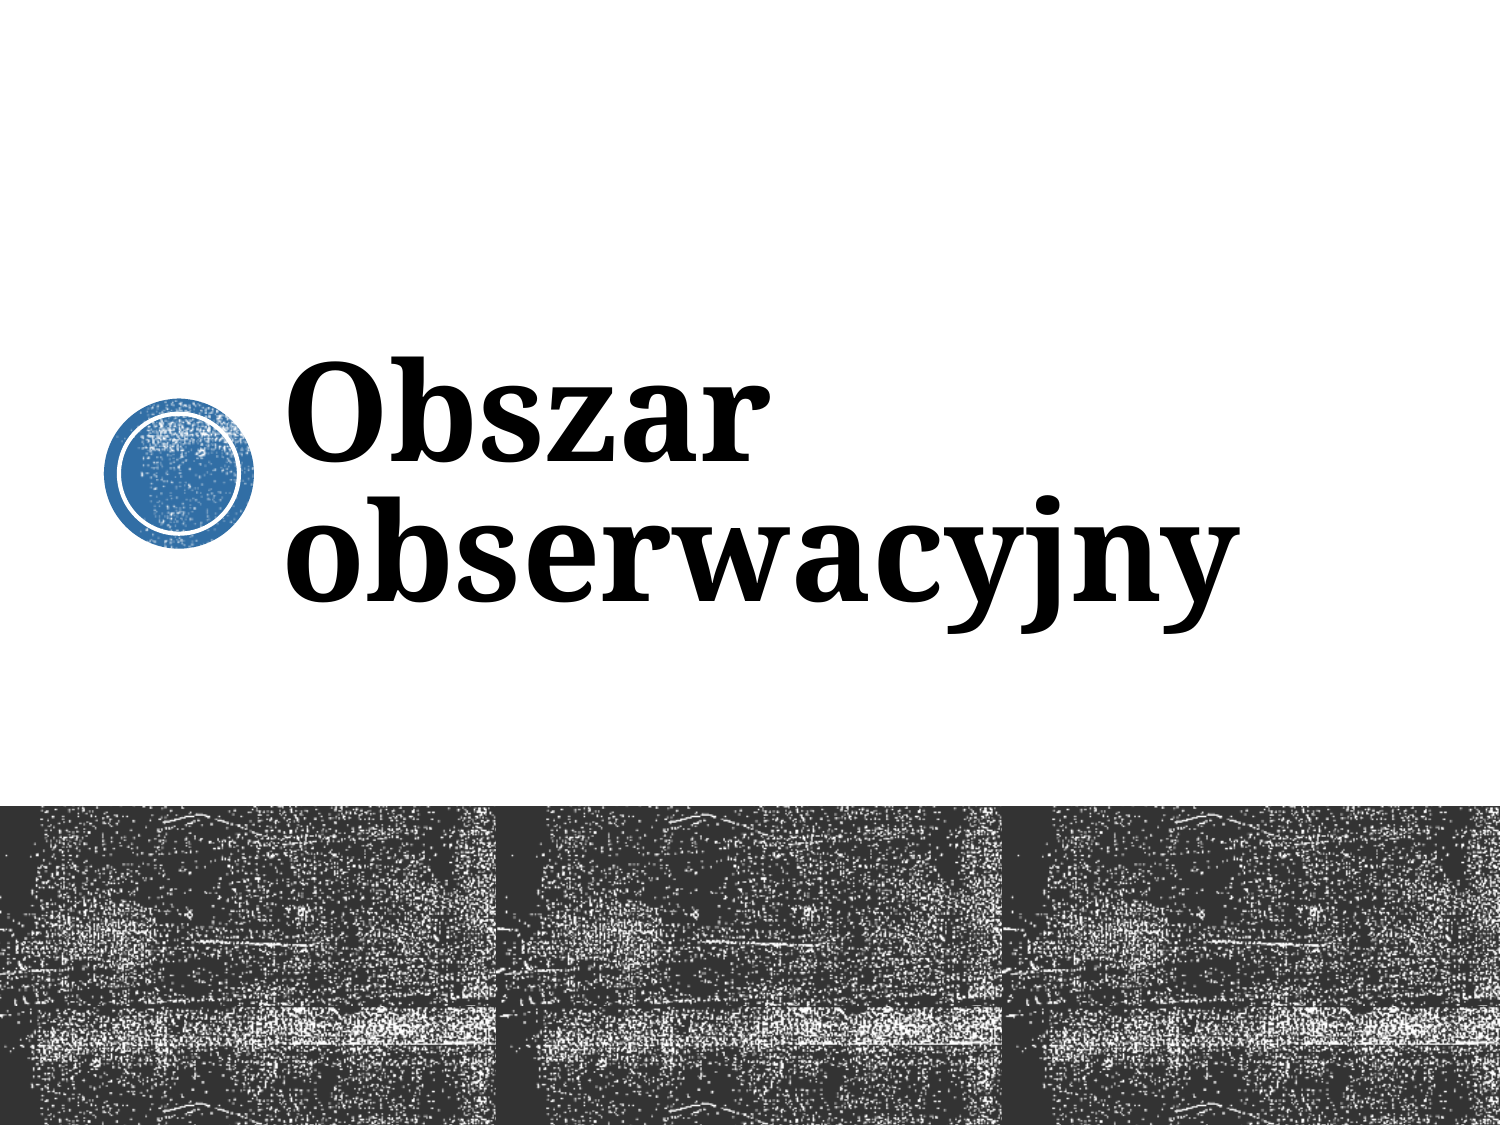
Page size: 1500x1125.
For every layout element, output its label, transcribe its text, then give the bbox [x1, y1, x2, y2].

title Obszar obserwacyjny [266, 201, 1409, 779]
